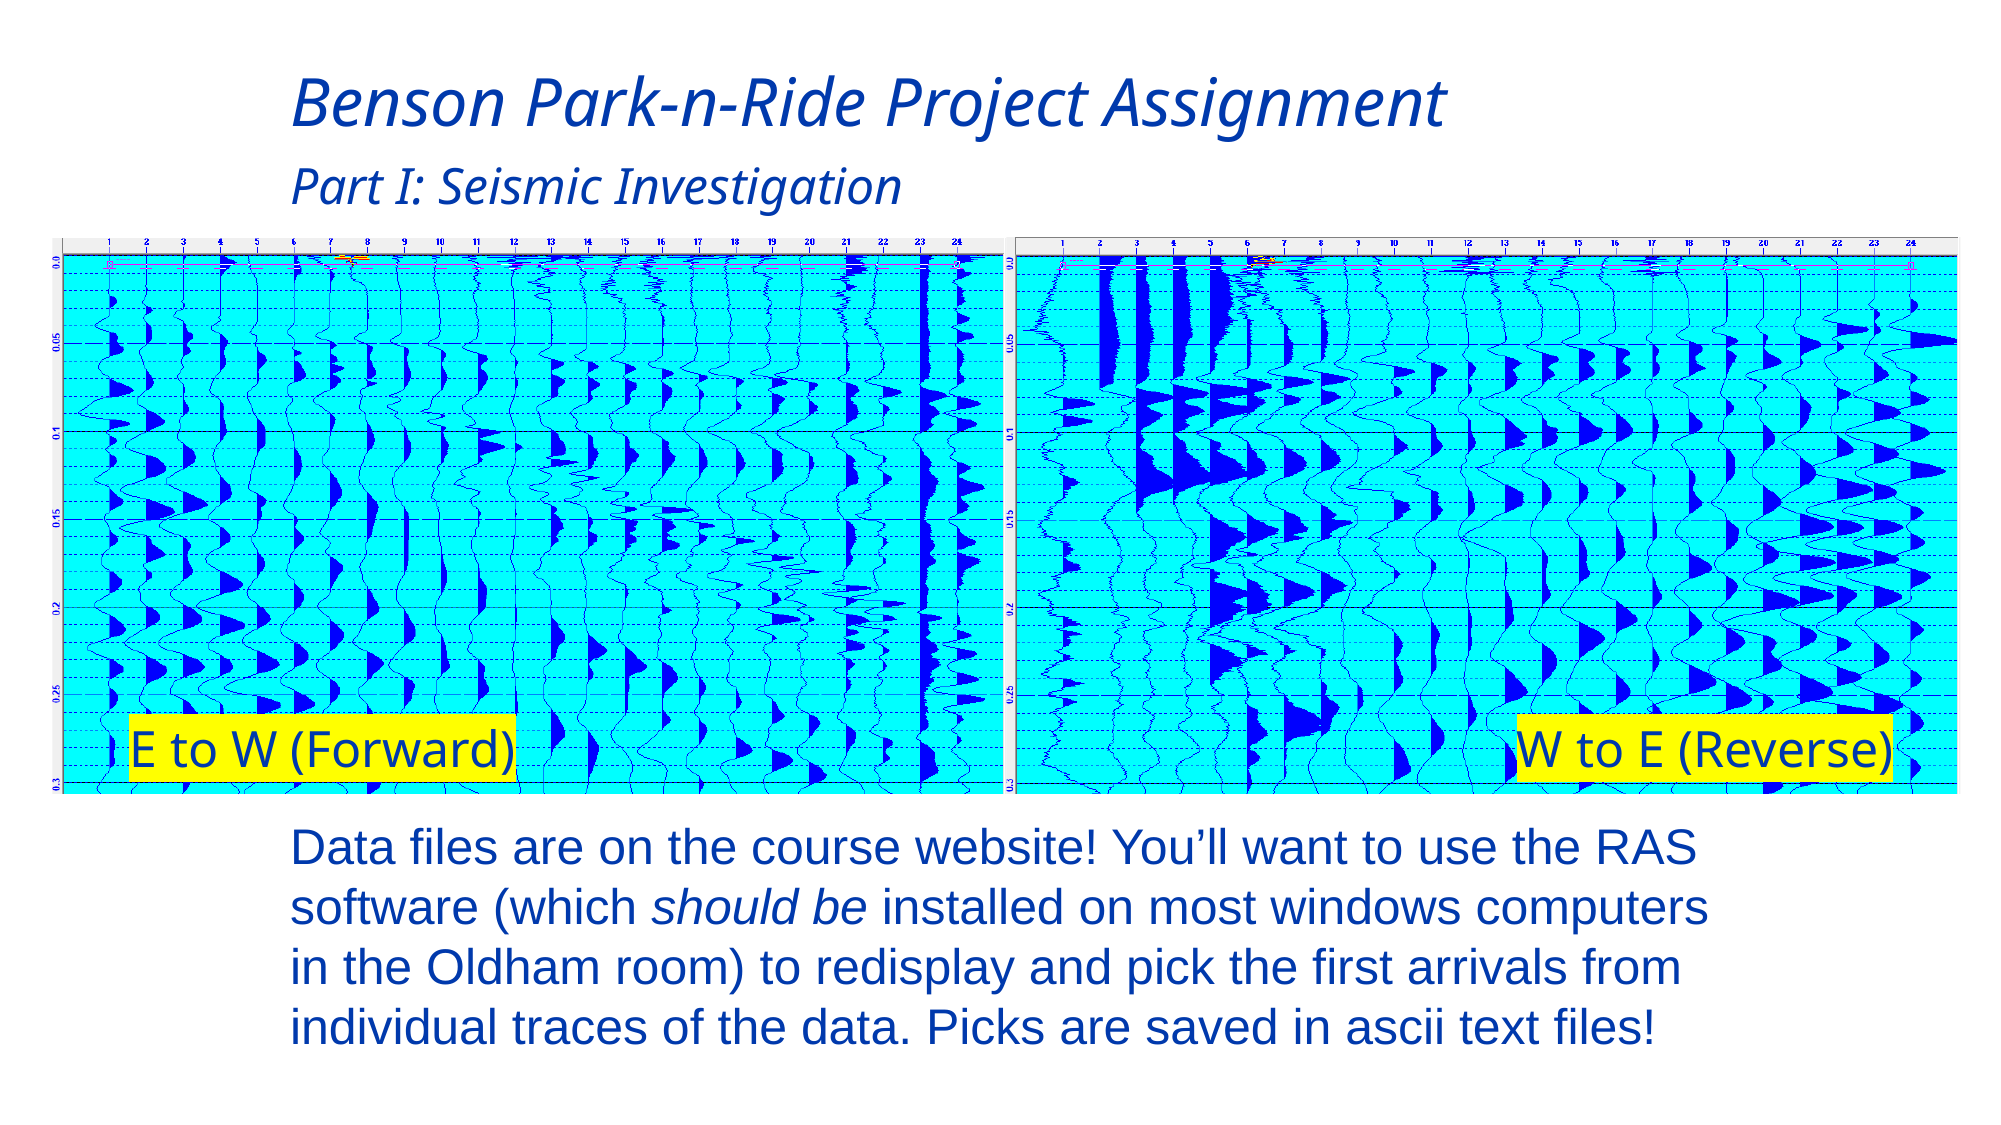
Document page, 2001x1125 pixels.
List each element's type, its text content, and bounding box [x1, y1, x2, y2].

text_box Benson Park-n-Ride Project Assignment Part I: Seismic Investigation Data files are on the course website! You’ll want to use the RAS software (which should be installed on most windows computers in the Oldham room) to redisplay and pick the first arrivals from individual traces of the data. Picks are saved in ascii text files! [275, 52, 1725, 238]
text_box Benson Park-n-Ride Project Assignment Part I: Seismic Investigation Data files are on the course website! You’ll want to use the RAS software (which should be installed on most windows computers in the Oldham room) to redisplay and pick the first arrivals from individual traces of the data. Picks are saved in ascii text files! [275, 794, 1725, 1063]
picture [52, 237, 1961, 794]
